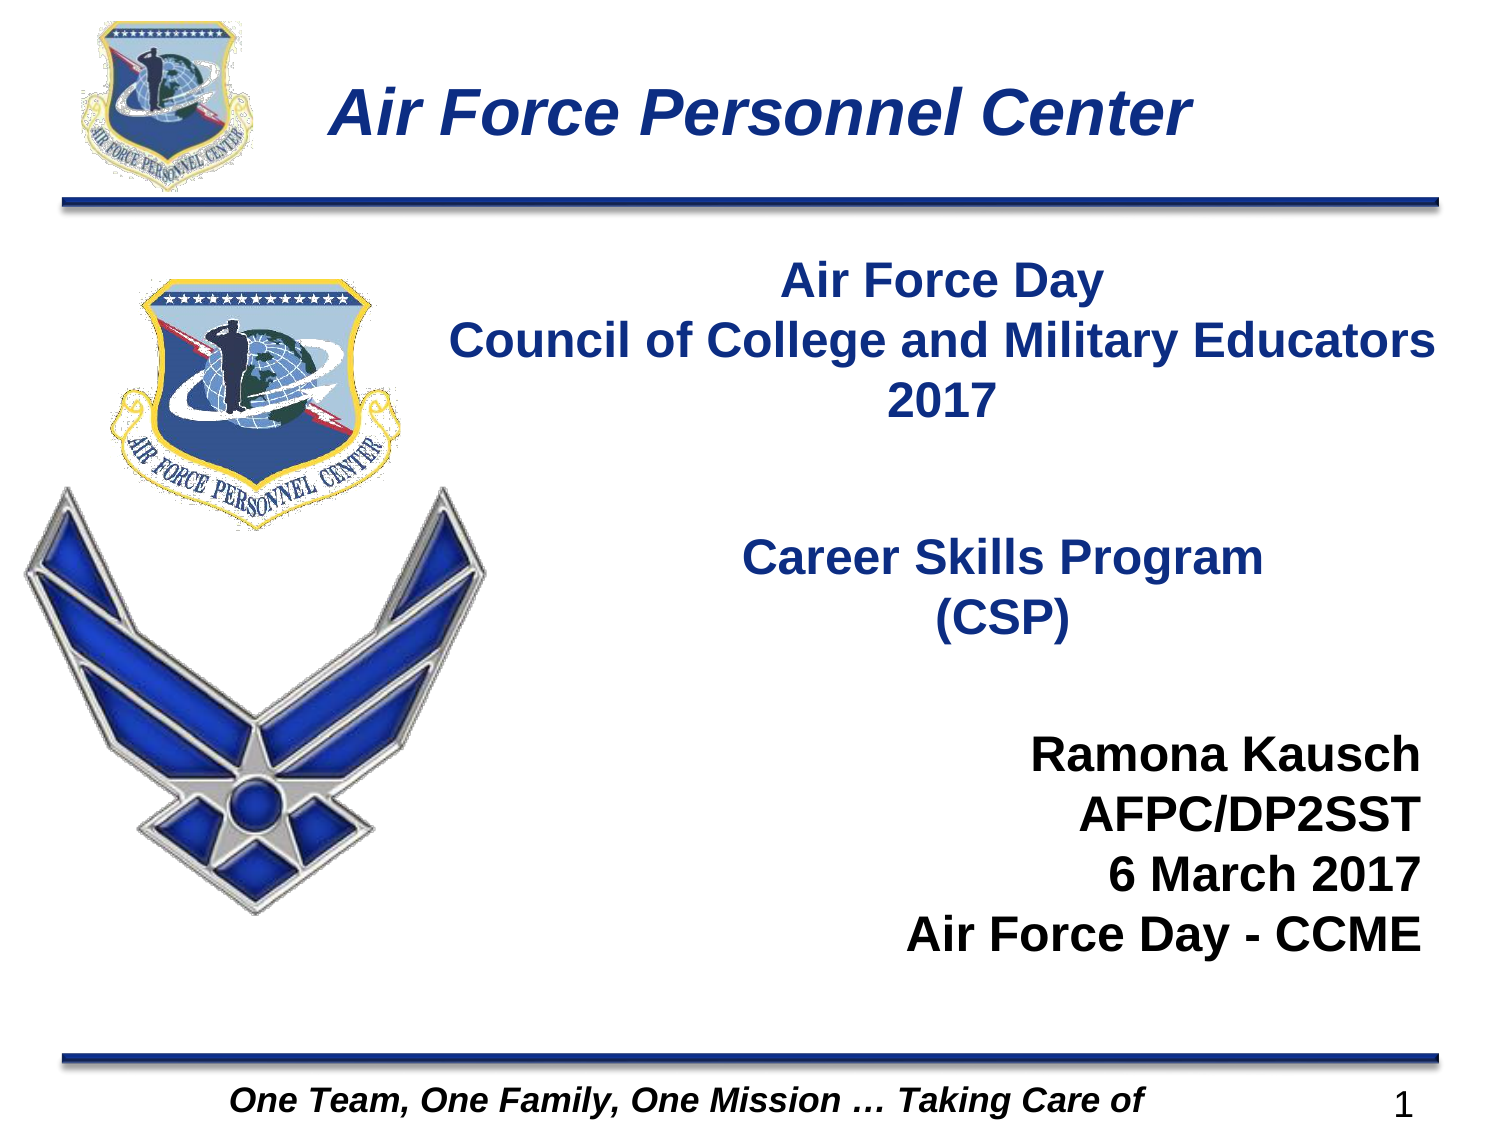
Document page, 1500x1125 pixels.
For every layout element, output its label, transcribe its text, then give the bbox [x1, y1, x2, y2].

footer One Team, One Family, One Mission … Taking Care of Airmen [226, 1076, 1273, 1125]
text_box [110, 279, 401, 484]
picture [53, 1050, 1452, 1079]
text_box [21, 484, 445, 921]
text_box Air Force Day Council of College and Military Educators 2017 Career Skills Program (CSP) Ramona Kausch AFPC/DP2SST 6 March 2017 Air Force Day - CCME [445, 247, 1438, 962]
picture [81, 21, 254, 35]
slide_number 1 [1389, 1080, 1440, 1125]
title Air Force Personnel Center [47, 35, 1453, 257]
